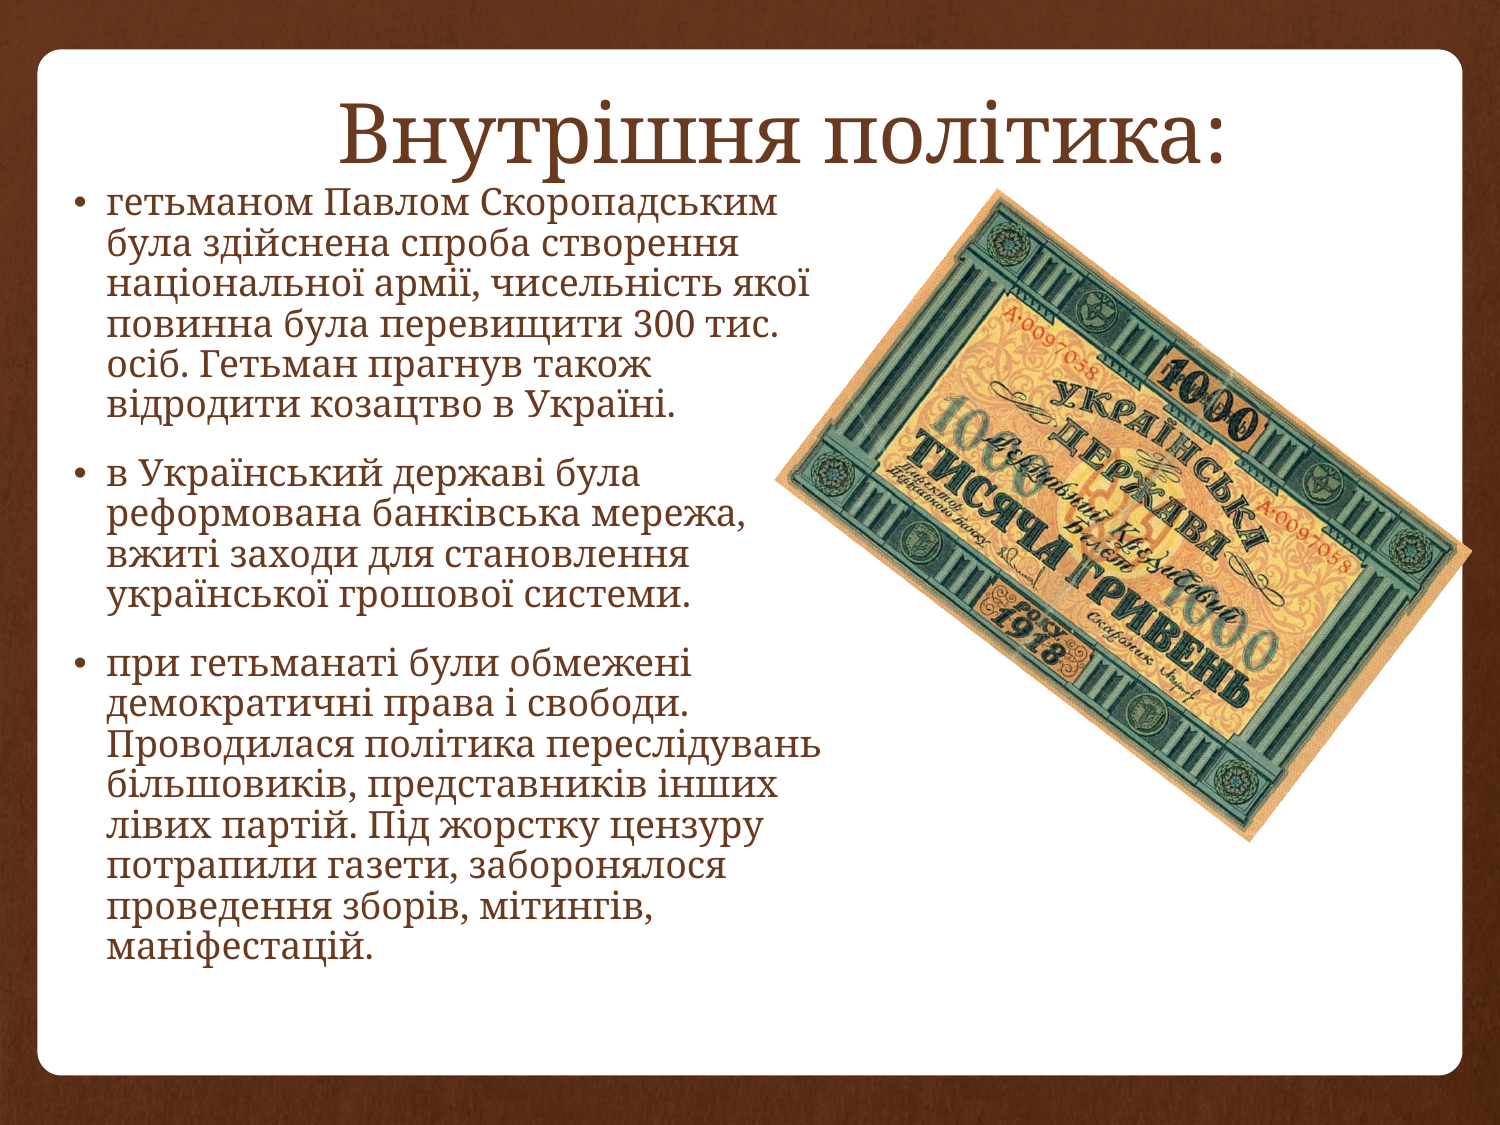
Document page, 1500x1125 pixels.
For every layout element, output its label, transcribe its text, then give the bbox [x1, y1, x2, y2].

picture [775, 189, 1471, 842]
title Внутрішня політика: [150, 70, 1350, 188]
list гетьманом Павлом Скоропадським була здійснена спроба створення національної армії, чисельність якої повинна була перевищити 300 тис. осіб. Гетьман прагнув також відродити козацтво в Україні. в Український державі була реформована банківська мережа, вжиті заходи для становлення української грошової системи. при гетьманаті були обмежені демократичні права і свободи. Проводилася політика переслідувань більшовиків, представників інших лівих партій. Під жорстку цензуру потрапили газети, заборонялося проведення зборів, мітингів, маніфестацій. [58, 175, 868, 996]
